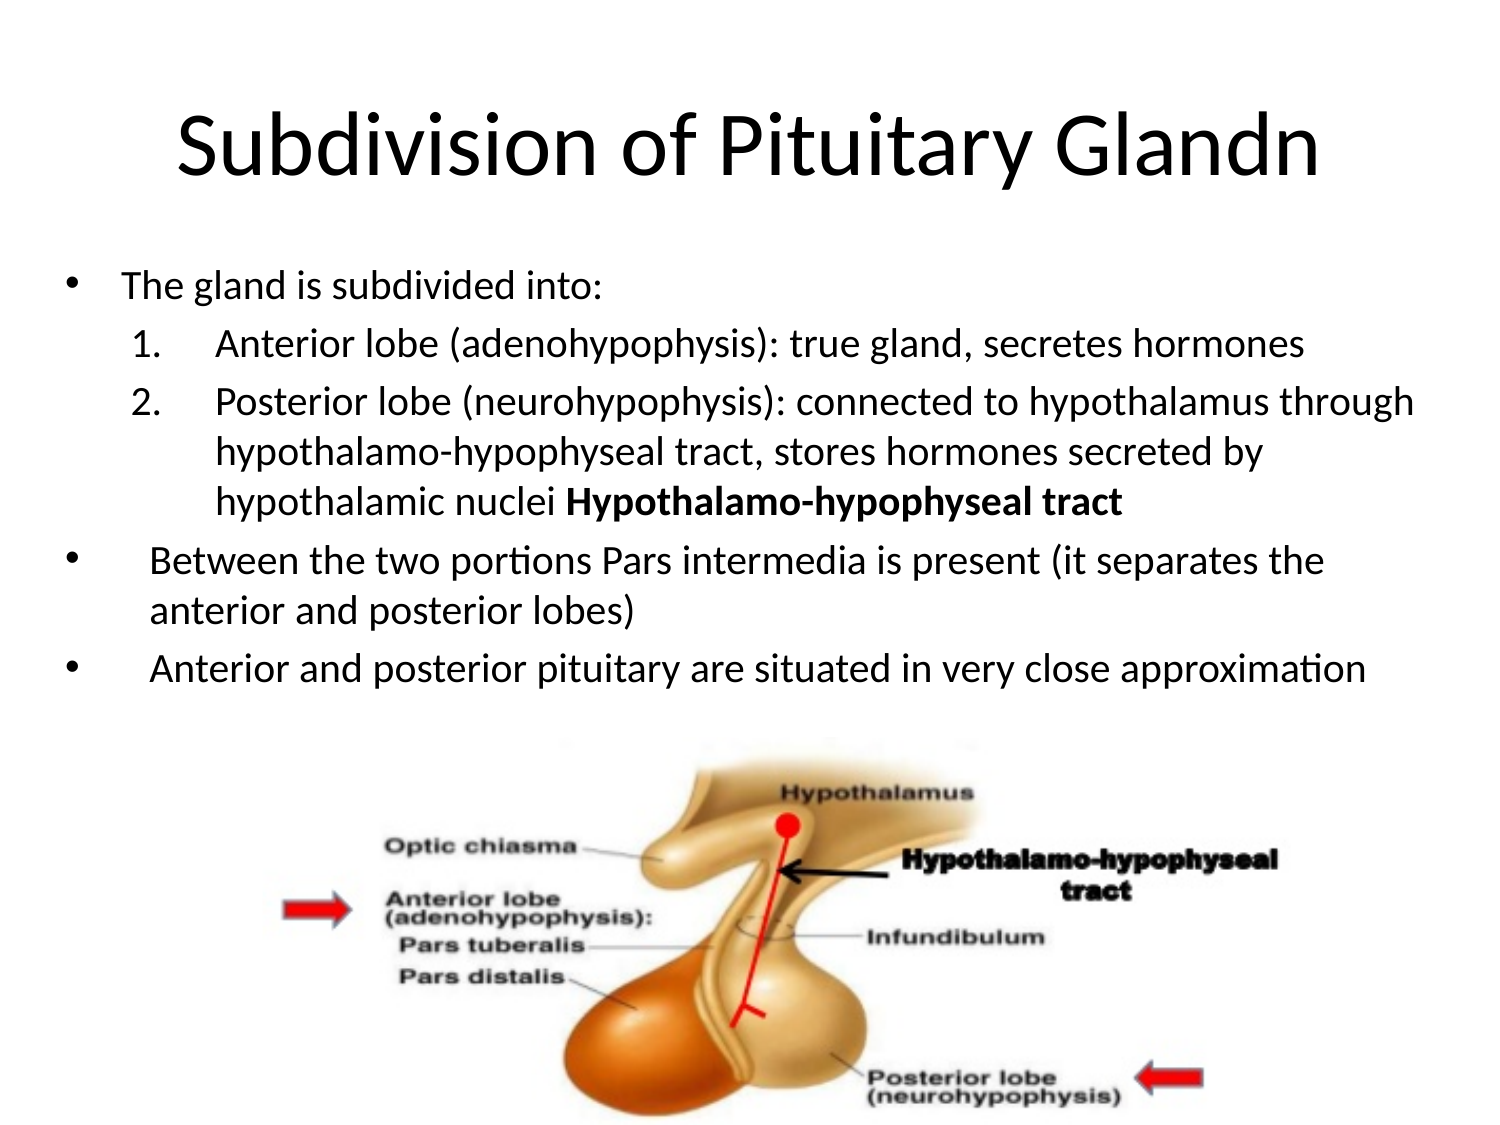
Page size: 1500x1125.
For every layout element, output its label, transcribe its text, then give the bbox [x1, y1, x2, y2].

list The gland is subdivided into: Anterior lobe (adenohypophysis): true gland, secretes hormones Posterior lobe (neurohypophysis): connected to hypothalamus through hypothalamo-hypophyseal tract, stores hormones secreted by hypothalamic nuclei Hypothalamo-hypophyseal tract Between the two portions Pars intermedia is present (it separates the anterior and posterior lobes) Anterior and posterior pituitary are situated in very close approximation [50, 249, 1450, 993]
picture [262, 737, 1308, 1125]
title Subdivision of Pituitary Glandn [75, 45, 1425, 233]
